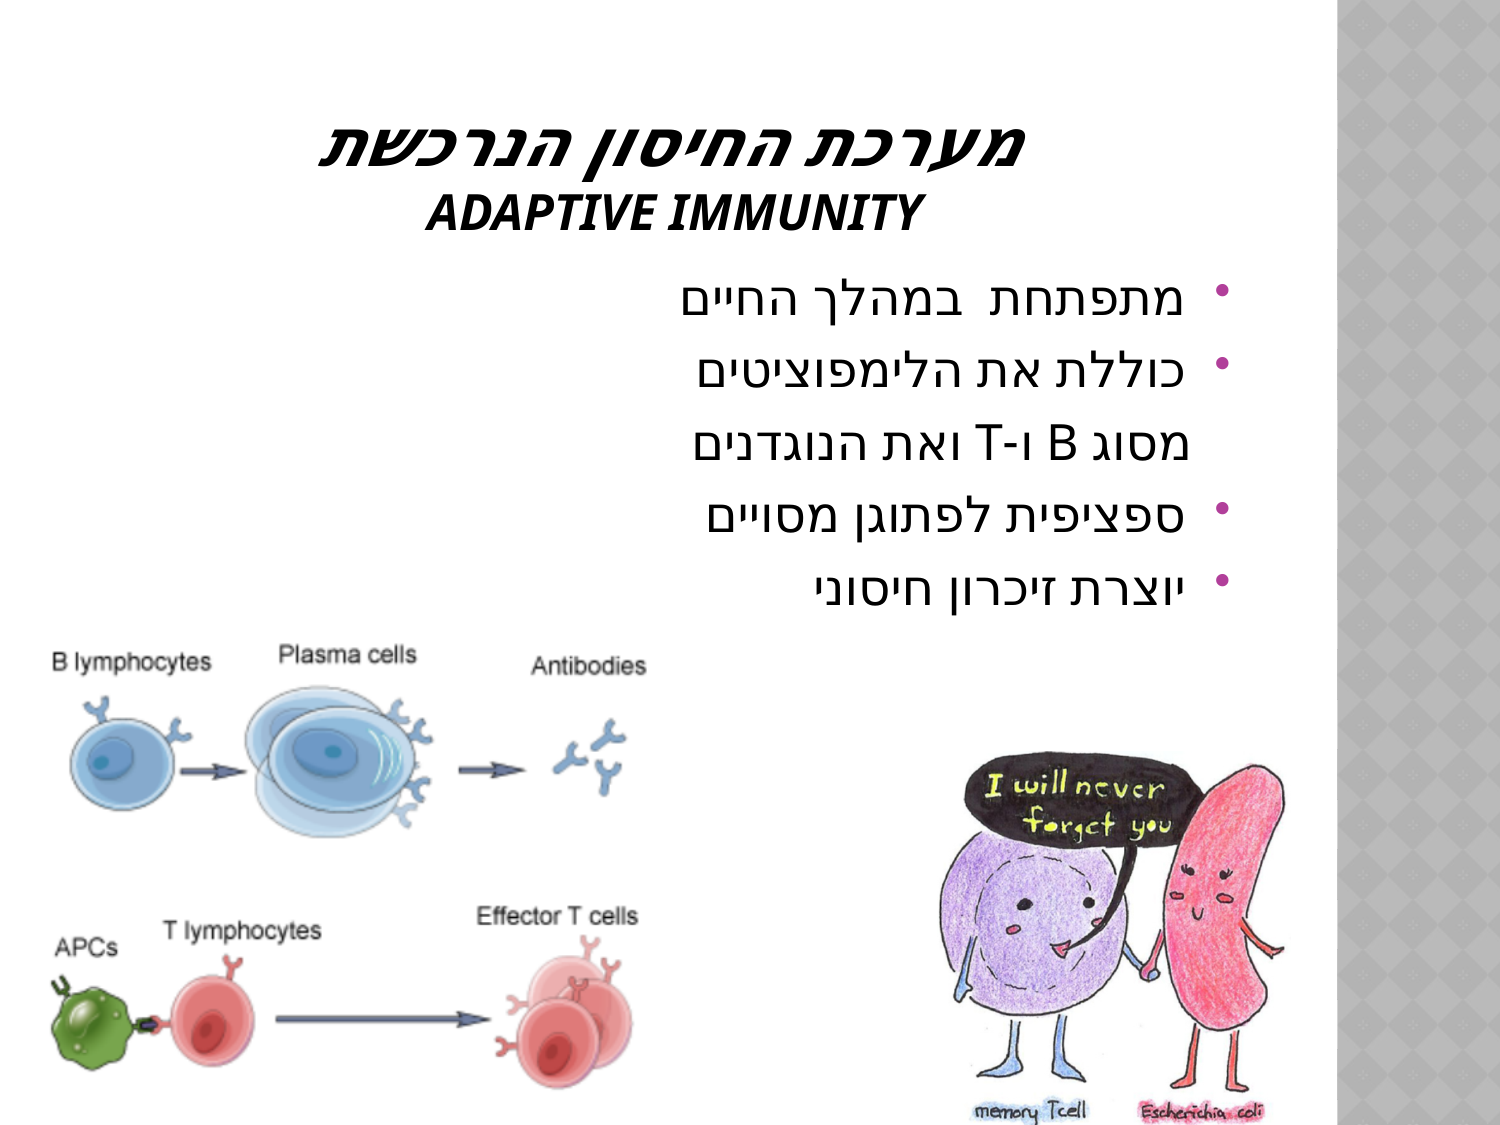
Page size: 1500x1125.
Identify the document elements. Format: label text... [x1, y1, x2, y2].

picture [34, 608, 707, 1097]
list מתפתחת במהלך החיים כוללת את הלימפוציטים מסוג B ו-T ואת הנוגדנים ספציפית לפתוגן מסויים יוצרת זיכרון חיסוני [58, 257, 1247, 1053]
picture [936, 751, 1292, 1125]
title מערכת החיסון הנרכשת Adaptive Immunity [75, 52, 1263, 240]
